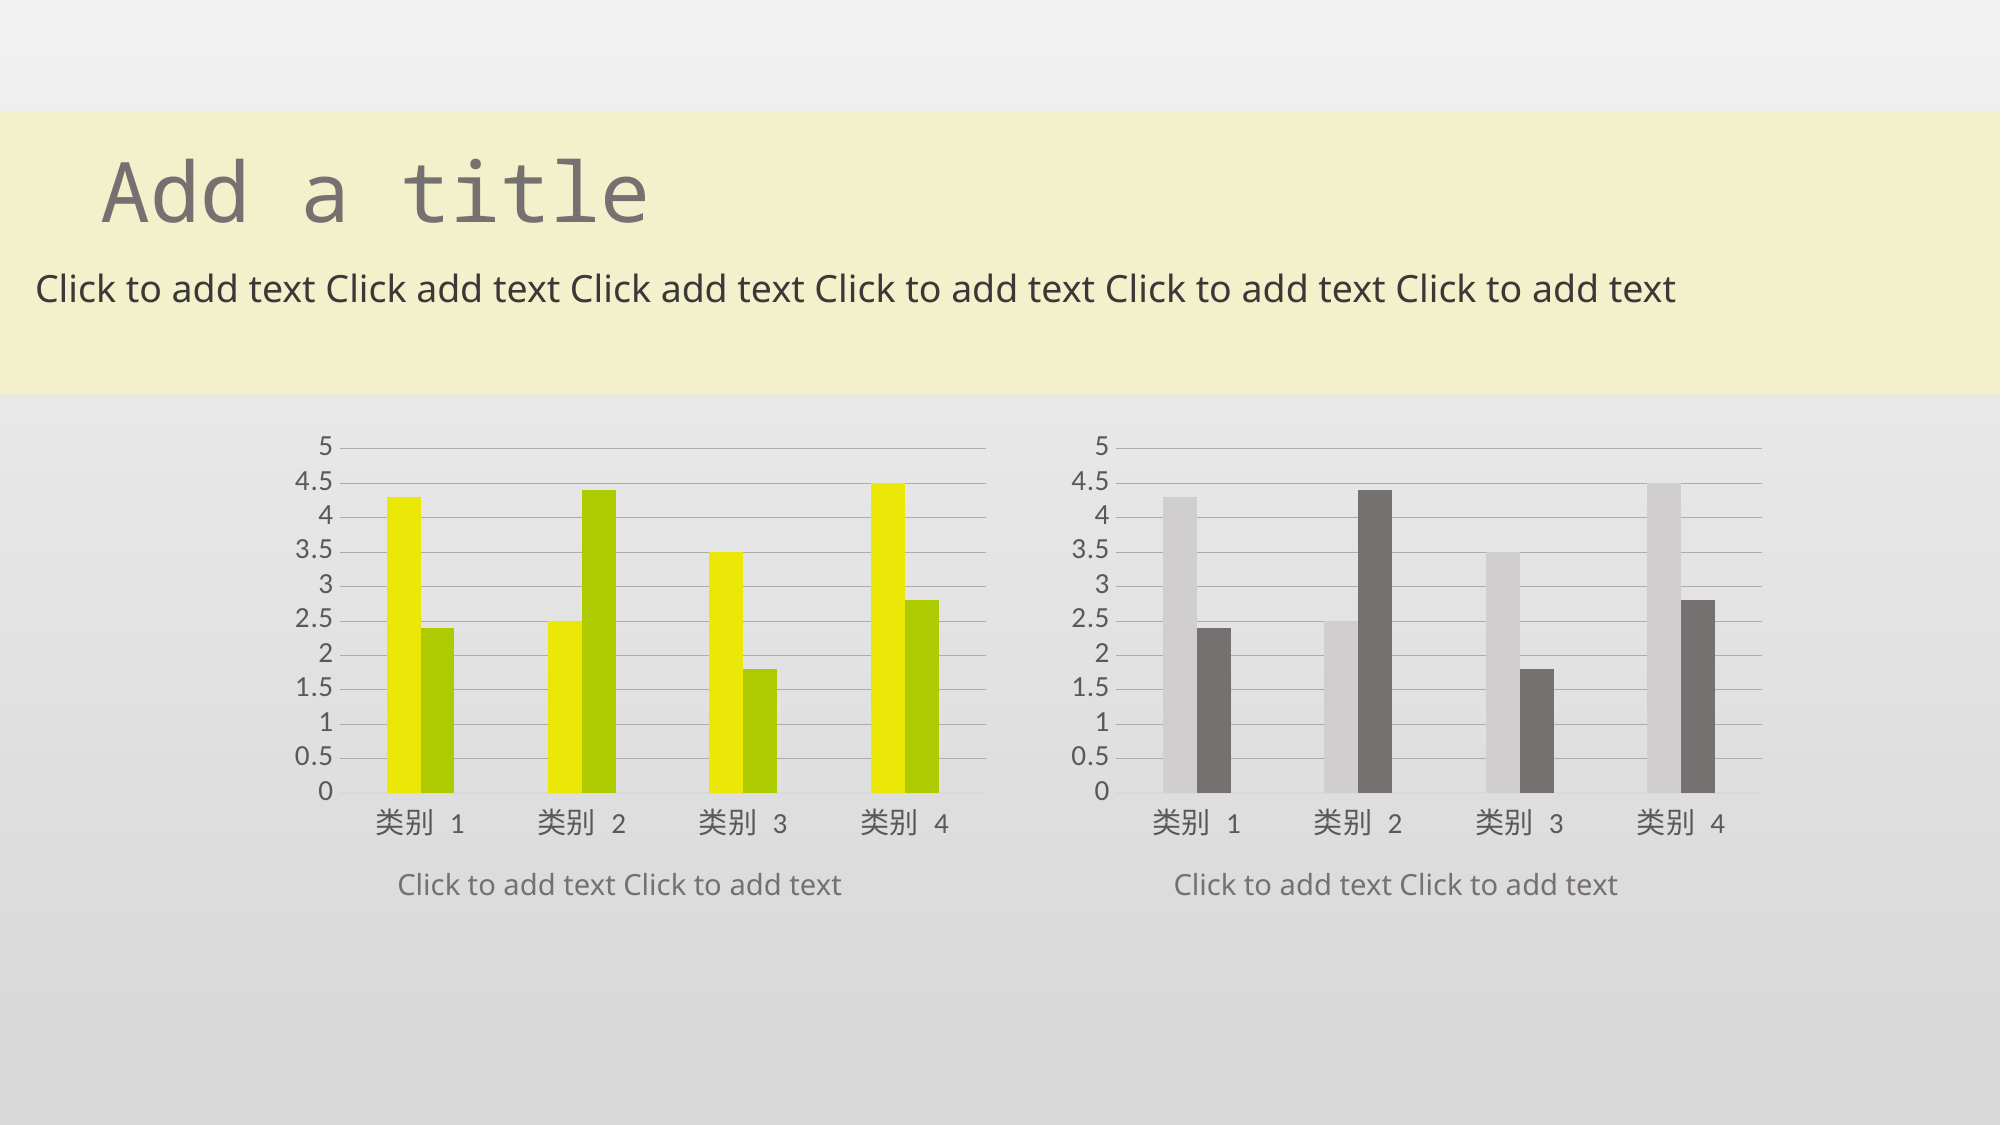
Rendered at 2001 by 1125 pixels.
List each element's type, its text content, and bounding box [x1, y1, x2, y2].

text_box Click to add text Click add text Click add text Click to add text Click to add text Click to add text [20, 257, 1693, 317]
chart [280, 425, 1000, 850]
text_box Click to add text Click to add text [382, 858, 955, 909]
text_box [0, 110, 2000, 396]
text_box Add a title [86, 131, 666, 246]
chart [1056, 425, 1777, 850]
text_box Click to add text Click to add text [1158, 858, 1732, 909]
